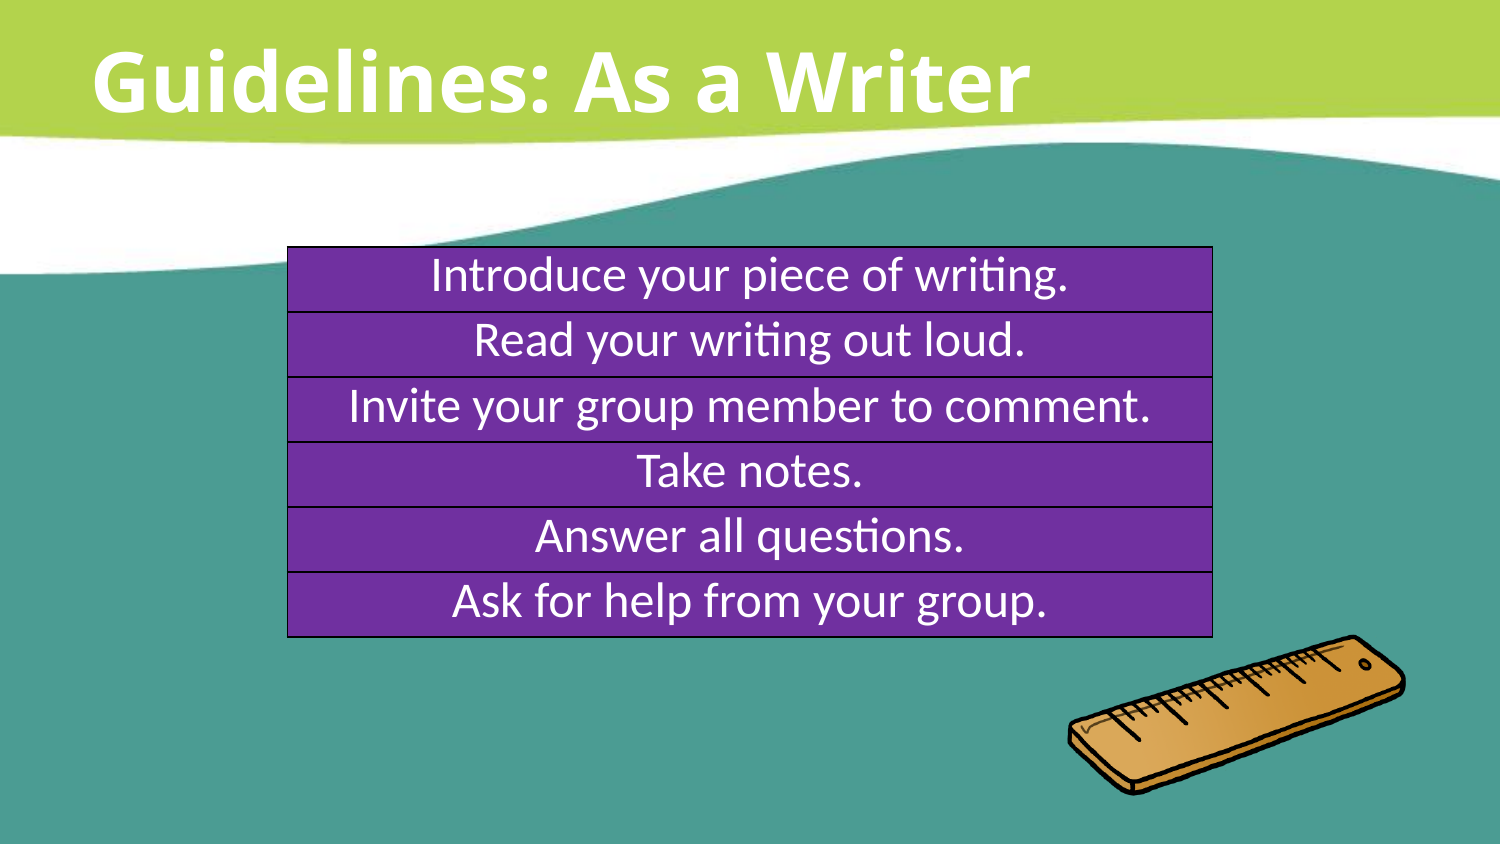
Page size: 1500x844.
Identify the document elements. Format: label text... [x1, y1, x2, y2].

table_cell Invite your group member to comment. [288, 378, 1212, 441]
table_cell Read your writing out loud. [288, 313, 1212, 376]
text_box Guidelines: As a Writer [74, 21, 1275, 135]
table_header Introduce your piece of writing. [288, 248, 1212, 311]
table_cell Answer all questions. [288, 508, 1212, 571]
table_cell Take notes. [288, 443, 1212, 506]
picture [0, 0, 1500, 844]
table_cell Ask for help from your group. [288, 573, 1212, 636]
